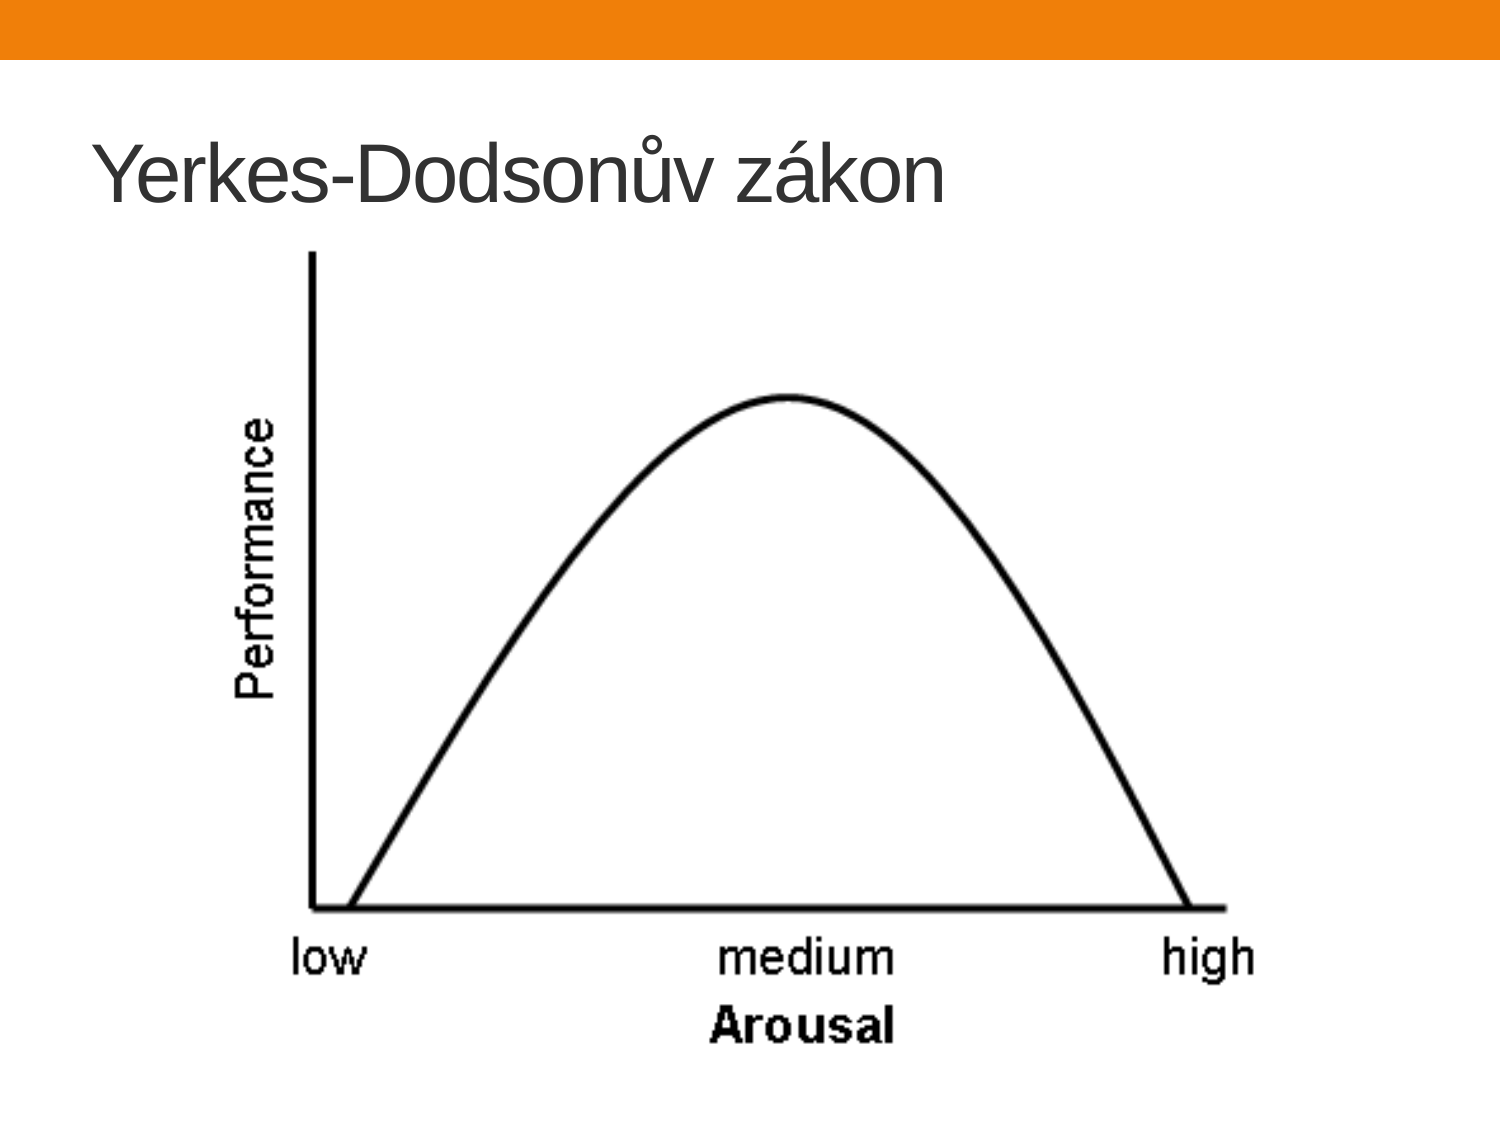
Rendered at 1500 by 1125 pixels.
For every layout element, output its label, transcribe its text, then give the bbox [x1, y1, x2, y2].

title Yerkes-Dodsonův zákon [75, 87, 1425, 250]
picture [223, 237, 1264, 1060]
